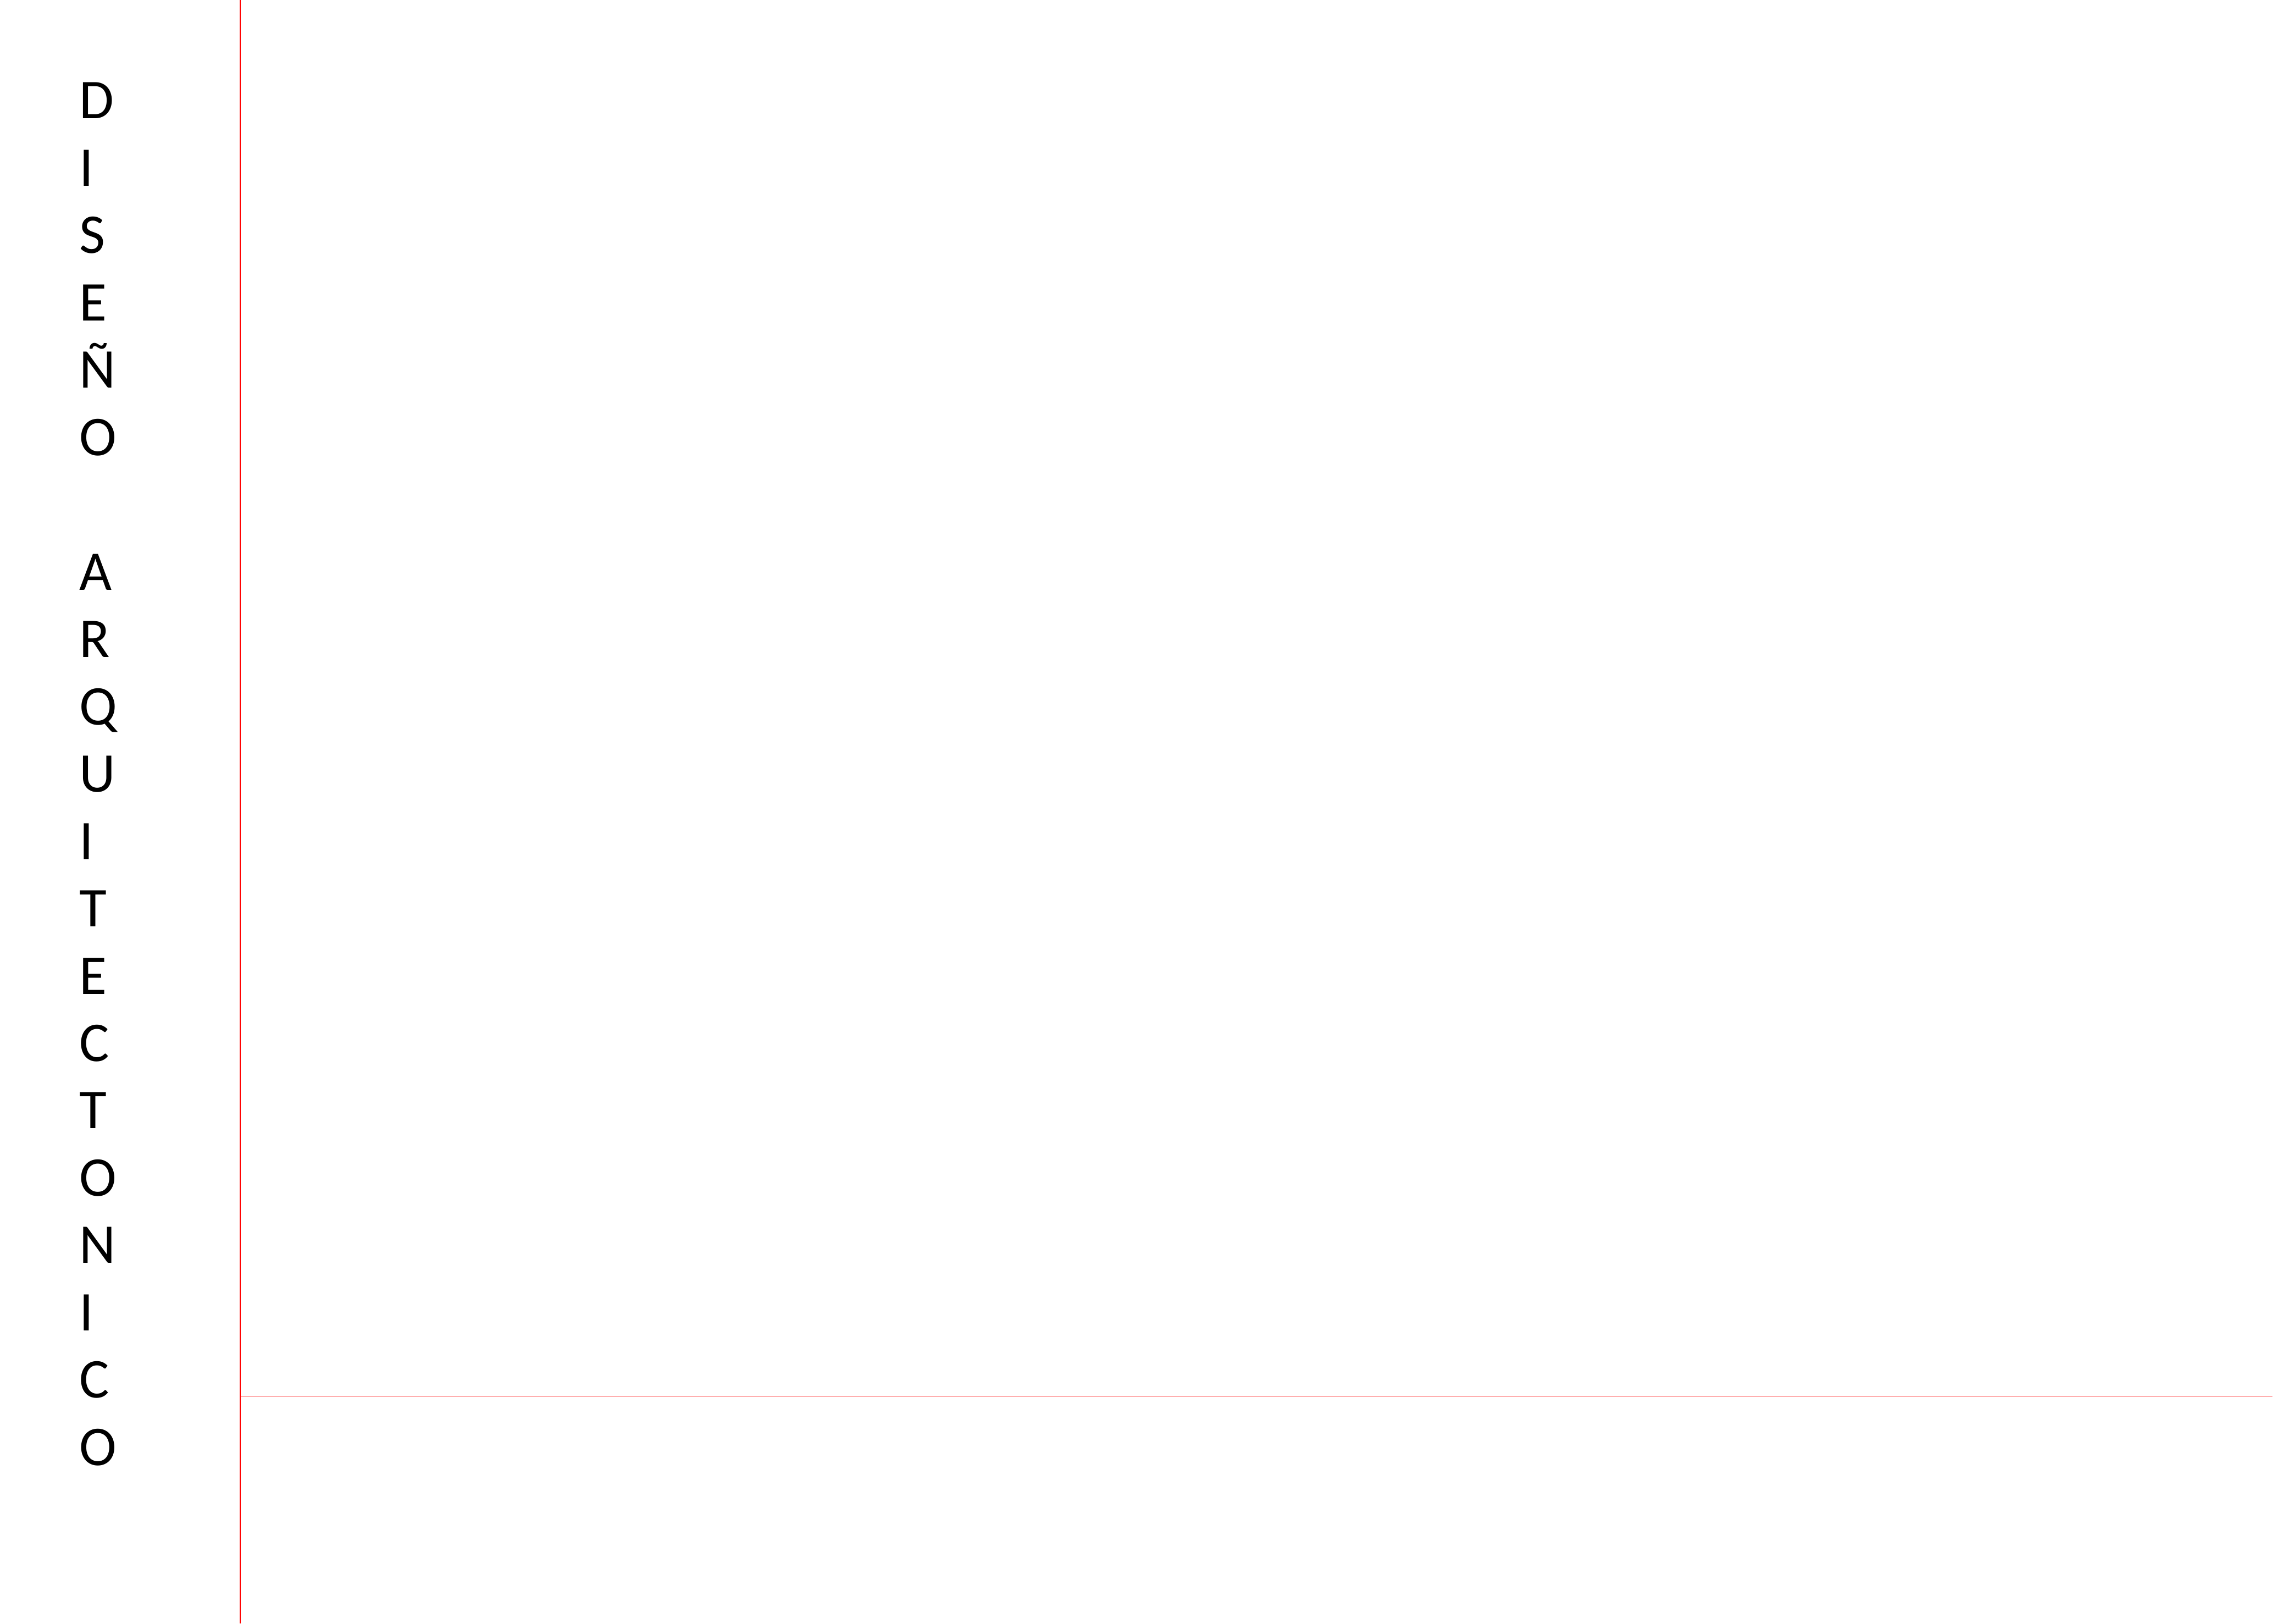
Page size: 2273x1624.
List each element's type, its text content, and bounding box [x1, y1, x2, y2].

text_box D I S E Ñ O A R Q U I T E C T O N I C O [71, 58, 134, 1481]
